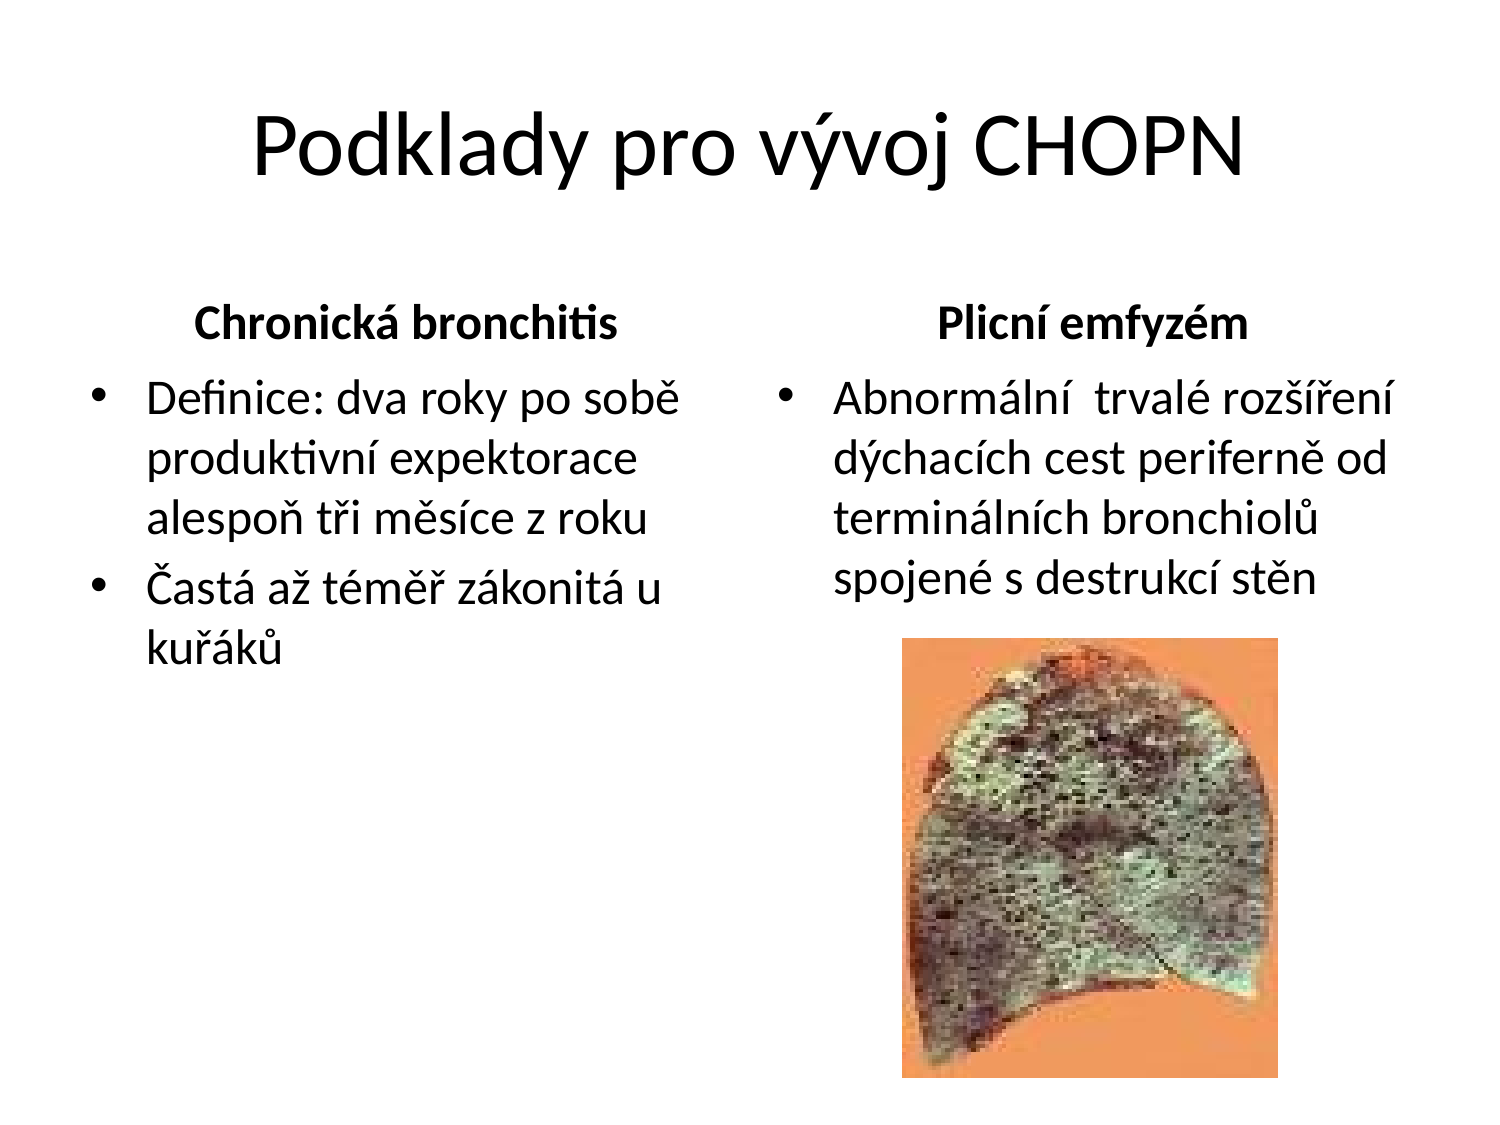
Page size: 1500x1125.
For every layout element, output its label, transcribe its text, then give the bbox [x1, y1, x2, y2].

picture [902, 638, 1278, 1079]
title Podklady pro vývoj CHOPN [75, 45, 1425, 233]
list Definice: dva roky po sobě produktivní expektorace alespoň tři měsíce z roku Častá až téměř zákonitá u kuřáků [75, 356, 738, 1005]
list Abnormální trvalé rozšíření dýchacích cest periferně od terminálních bronchiolů spojené s destrukcí stěn [761, 356, 1425, 633]
list Chronická bronchitis [75, 251, 738, 356]
list Plicní emfyzém [761, 251, 1425, 356]
